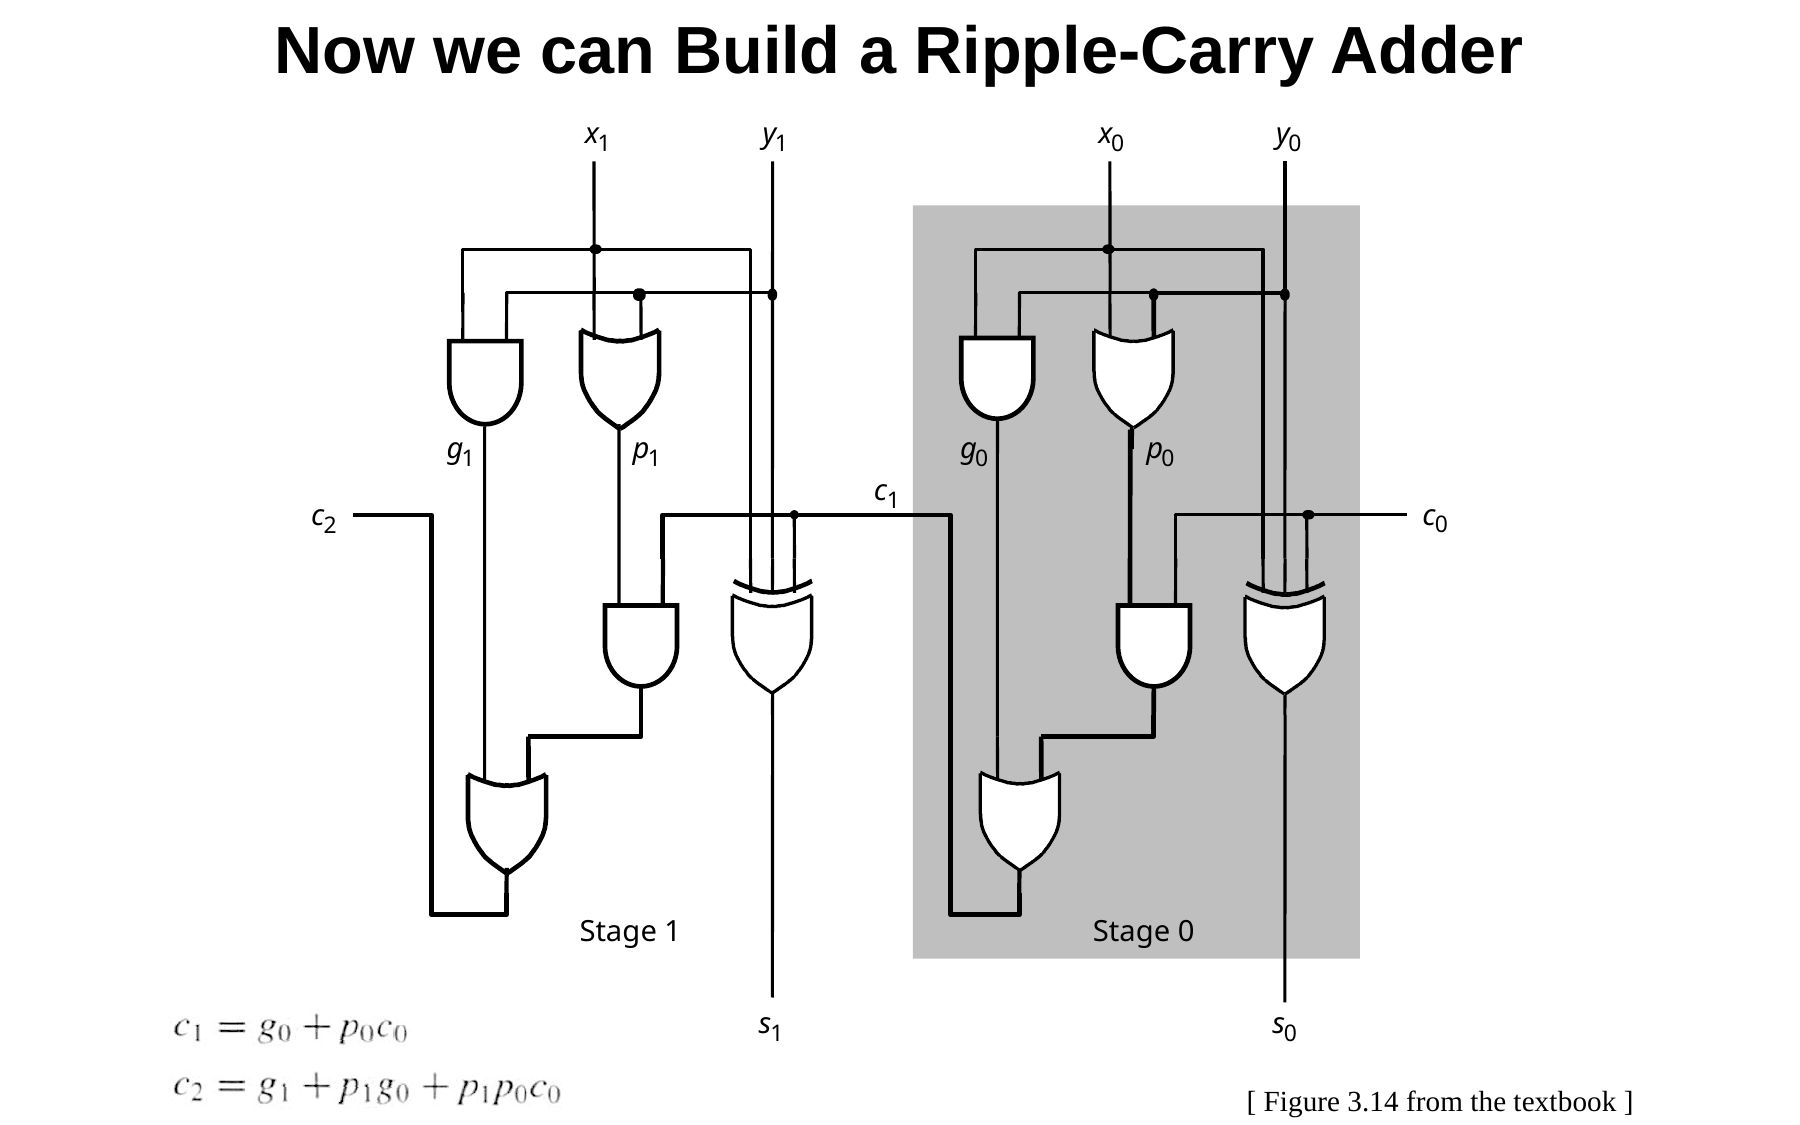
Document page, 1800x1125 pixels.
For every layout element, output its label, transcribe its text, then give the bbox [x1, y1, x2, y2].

text_box [ Figure 3.14 from the textbook ] [1231, 1074, 1650, 1125]
text_box Now we can Build a Ripple-Carry Adder [149, 0, 1650, 113]
picture [162, 1004, 576, 1123]
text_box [310, 114, 1454, 1047]
